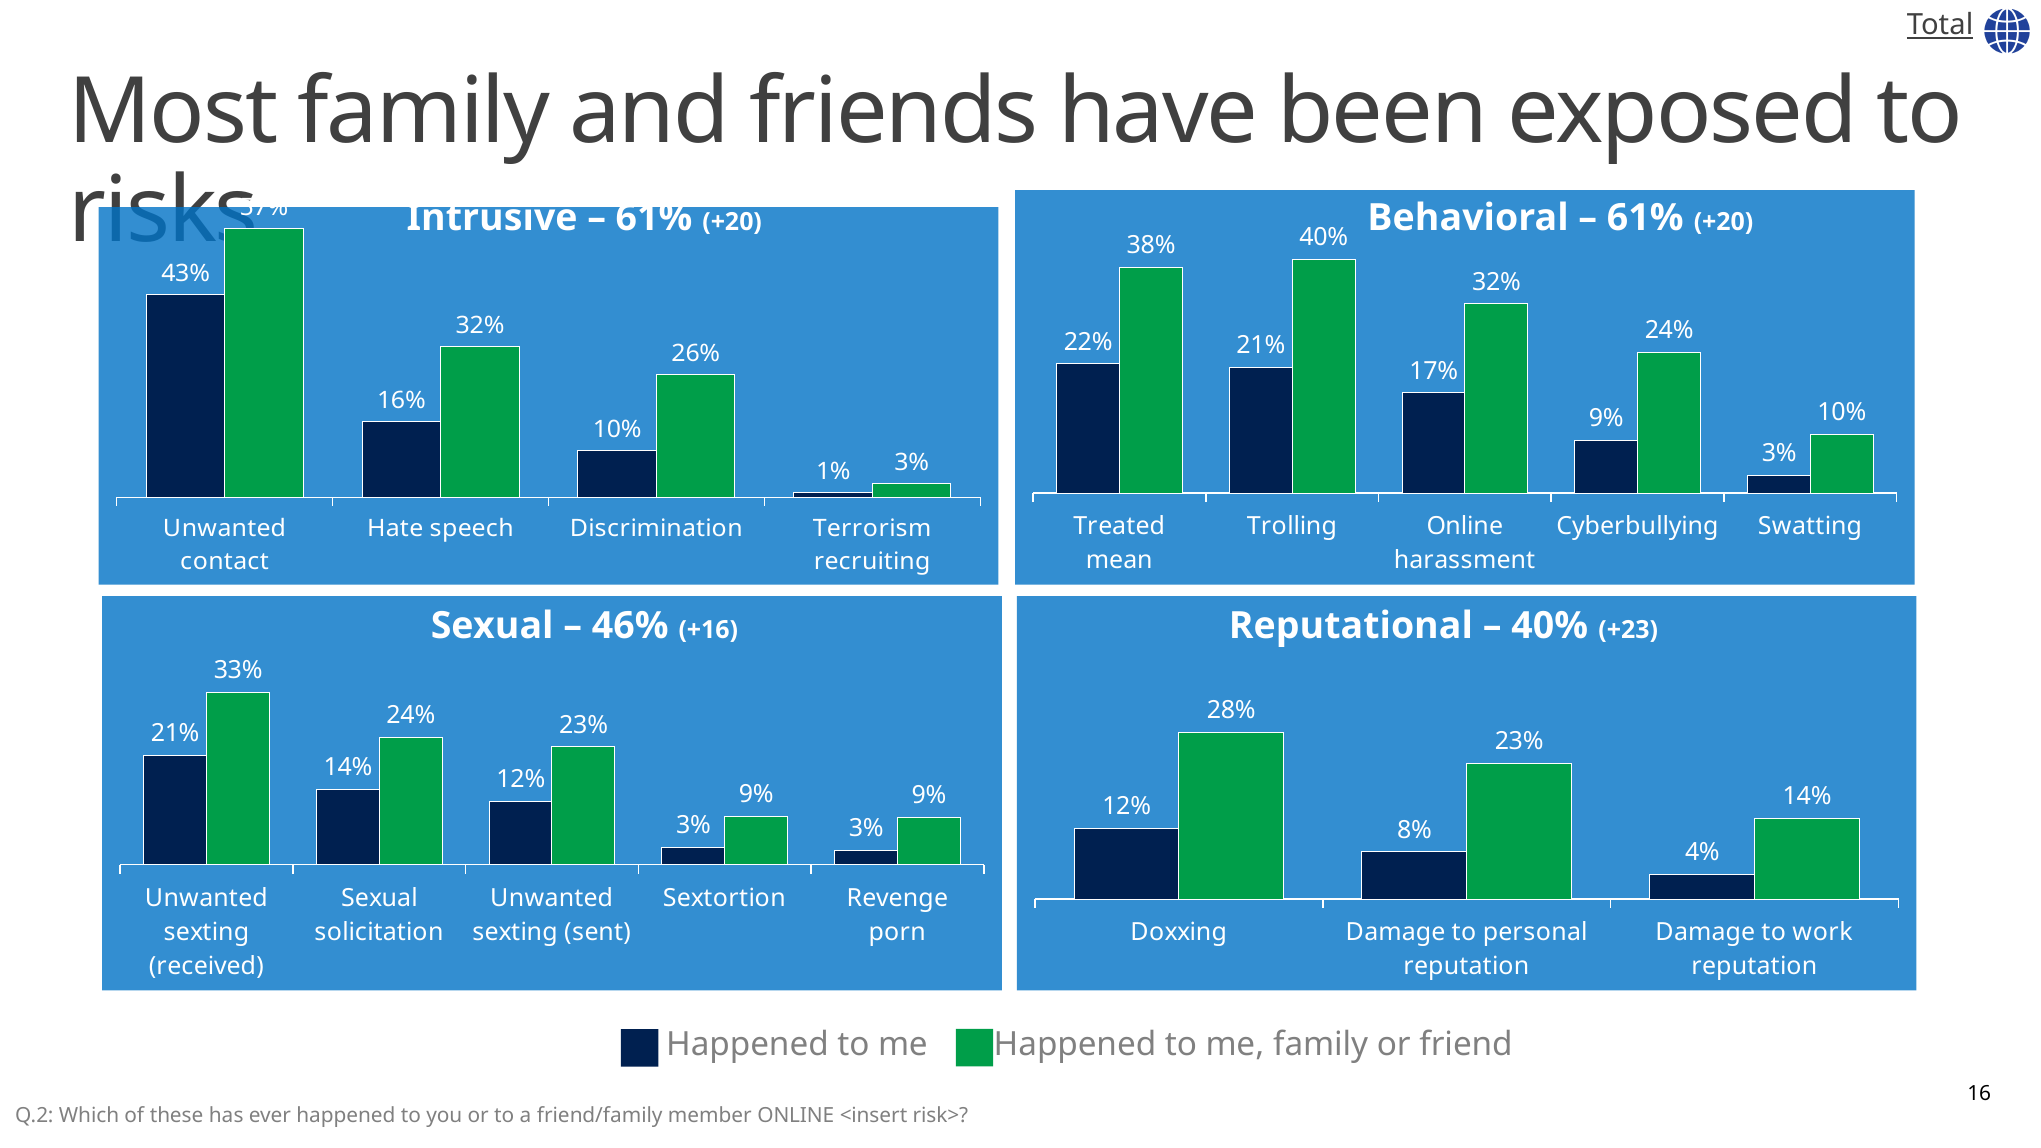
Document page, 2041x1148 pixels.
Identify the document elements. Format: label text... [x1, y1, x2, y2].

chart [101, 595, 1003, 991]
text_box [620, 1008, 1531, 1095]
text_box Reputational – 40% (+23) [1198, 585, 1688, 595]
text_box Sexual threats – 44% (net) [91, 610, 101, 692]
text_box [98, 177, 999, 585]
text_box Q.2: Which of these has ever happened to you or to a friend/family member ONLINE <insert risk>? [0, 1093, 1021, 1134]
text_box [1878, 0, 2030, 75]
slide_number 16 [1530, 1063, 2007, 1125]
text_box Sexual – 46% (+16) [400, 585, 769, 595]
text_box Reputation damaged – 43% (net) [1007, 610, 1016, 692]
title Most family and friends have been exposed to risks [45, 48, 1996, 199]
chart [1016, 595, 1917, 991]
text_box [1014, 177, 1915, 585]
